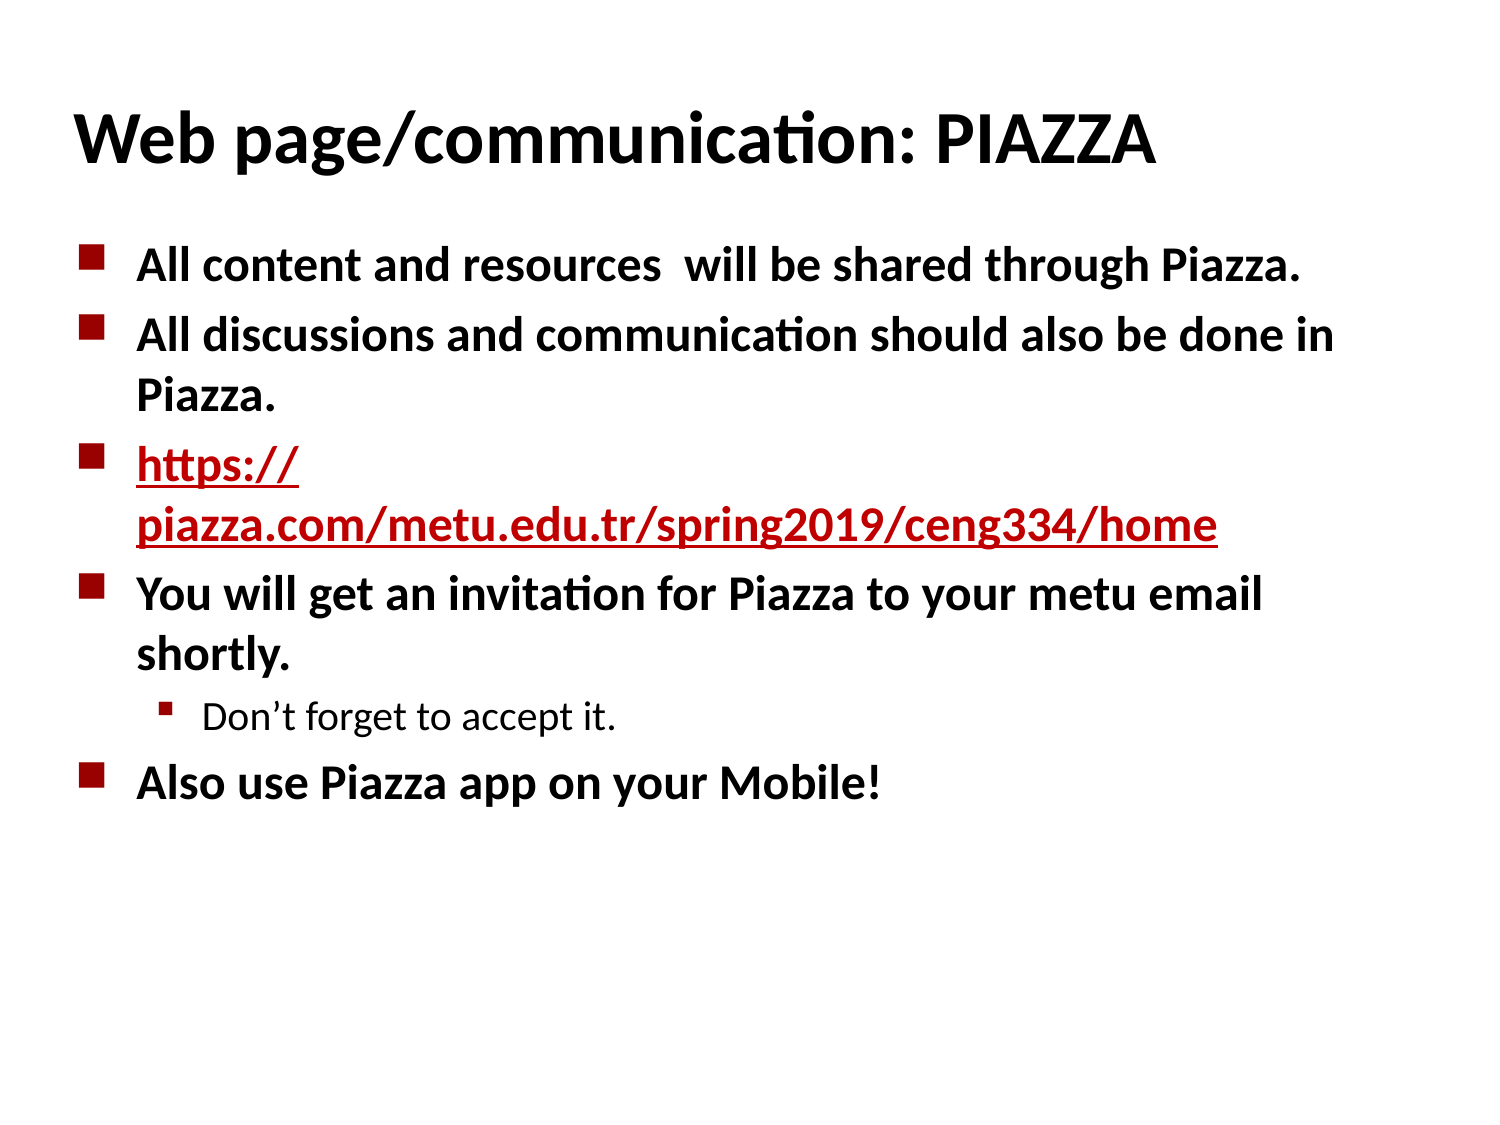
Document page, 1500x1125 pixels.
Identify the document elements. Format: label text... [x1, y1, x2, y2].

list All content and resources will be shared through Piazza. All discussions and communication should also be done in Piazza. https://piazza.com/metu.edu.tr/spring2019/ceng334/home You will get an invitation for Piazza to your metu email shortly. Don’t forget to accept it. Also use Piazza app on your Mobile! [64, 223, 1361, 1040]
title Web page/communication: PIAZZA [58, 71, 1305, 197]
